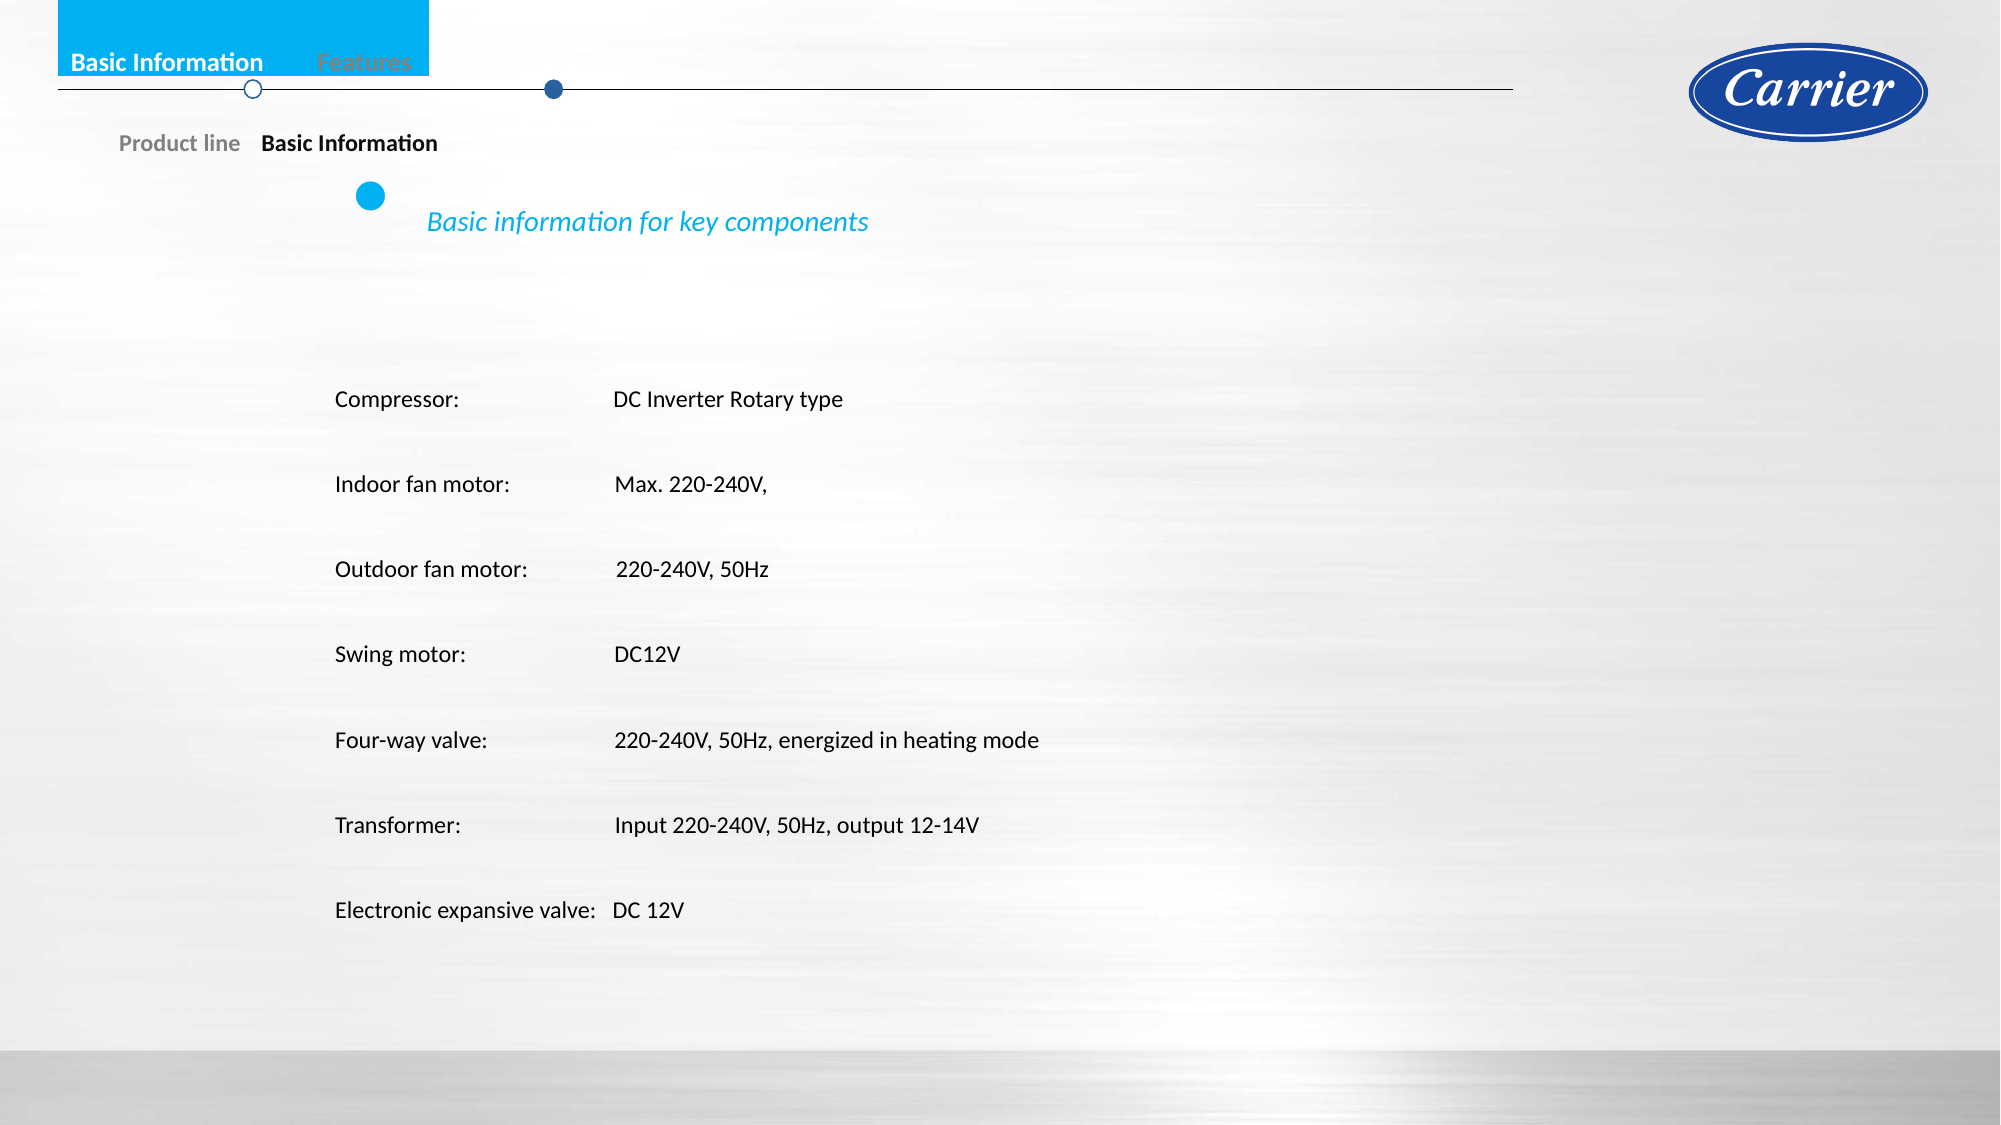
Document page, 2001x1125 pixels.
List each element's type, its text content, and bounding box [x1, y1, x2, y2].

picture [0, 0, 2001, 1125]
text_box [58, 0, 429, 6]
text_box Basic information for key components [337, 161, 885, 245]
text_box [544, 80, 563, 99]
text_box Compressor: DC Inverter Rotary type Indoor fan motor: Max. 220-240V, Outdoor fan motor: 220-240V, 50Hz Swing motor: DC12V Four-way valve: 220-240V, 50Hz, energized in heating mode Transformer: Input 220-240V, 50Hz, output 12-14V Electronic expansive valve: DC 12V [320, 319, 1755, 931]
text_box Product line Basic Information [74, 91, 1315, 164]
text_box Basic Information Features [56, 6, 1513, 78]
text_box [244, 79, 262, 99]
